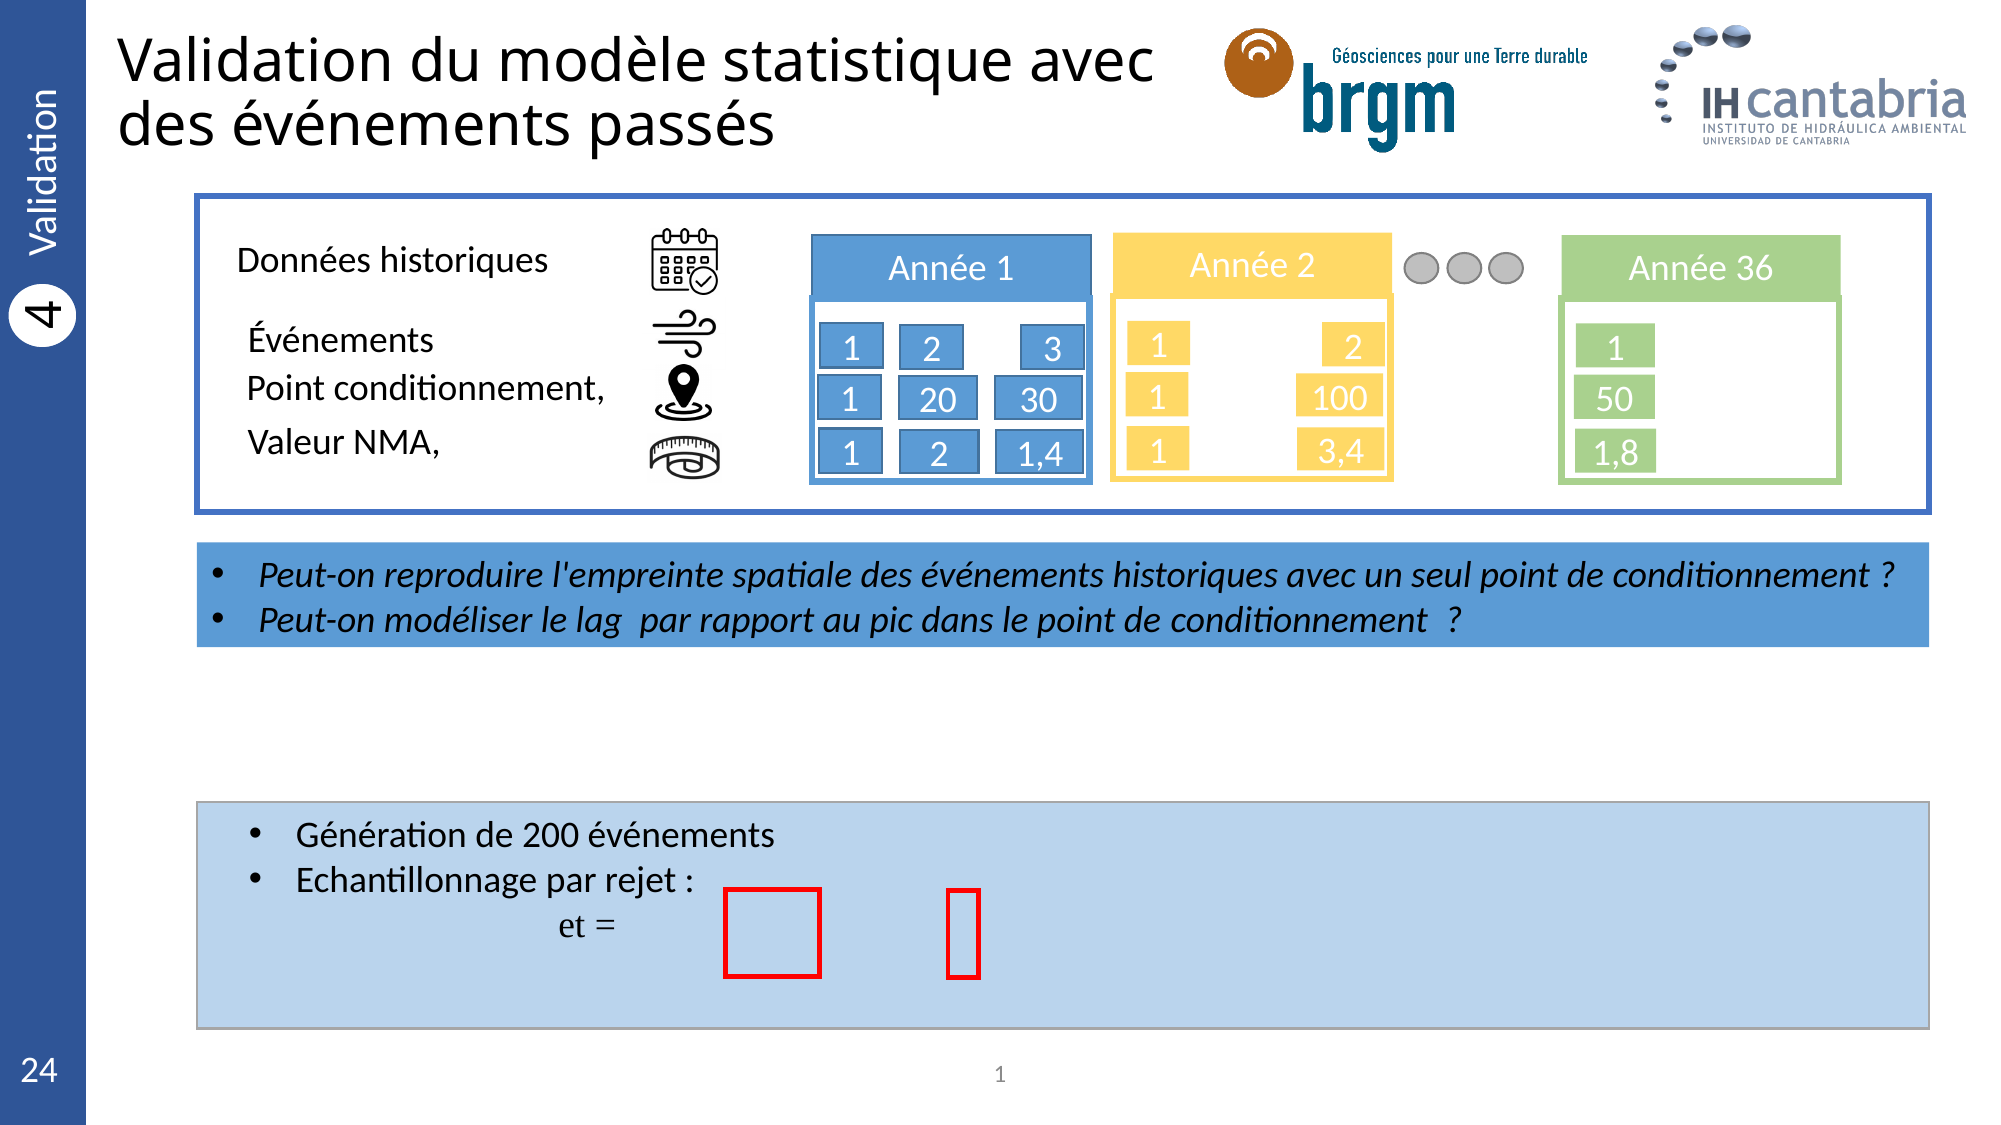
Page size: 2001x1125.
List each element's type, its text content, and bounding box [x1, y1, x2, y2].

text_box [18, 345, 67, 353]
text_box [79, 301, 83, 330]
text_box [947, 889, 980, 978]
text_box Validation [6, 20, 72, 272]
picture [642, 297, 726, 421]
text_box [1561, 297, 1840, 483]
text_box [724, 888, 820, 977]
footer 1 [662, 1042, 1338, 1103]
text_box [196, 801, 1930, 1030]
text_box Année 36 [1561, 234, 1842, 297]
picture [649, 228, 720, 295]
picture [1646, 23, 1966, 155]
text_box [811, 297, 1091, 483]
text_box Validation du modèle statistique avec des événements passés [102, 23, 1207, 167]
text_box 24 [5, 1037, 117, 1098]
text_box [1112, 295, 1392, 480]
picture [1207, 13, 1605, 168]
text_box Année 2 [1112, 232, 1393, 294]
text_box [196, 195, 1930, 513]
text_box [0, 0, 86, 1125]
text_box 4 [3, 267, 79, 345]
picture [647, 433, 722, 483]
